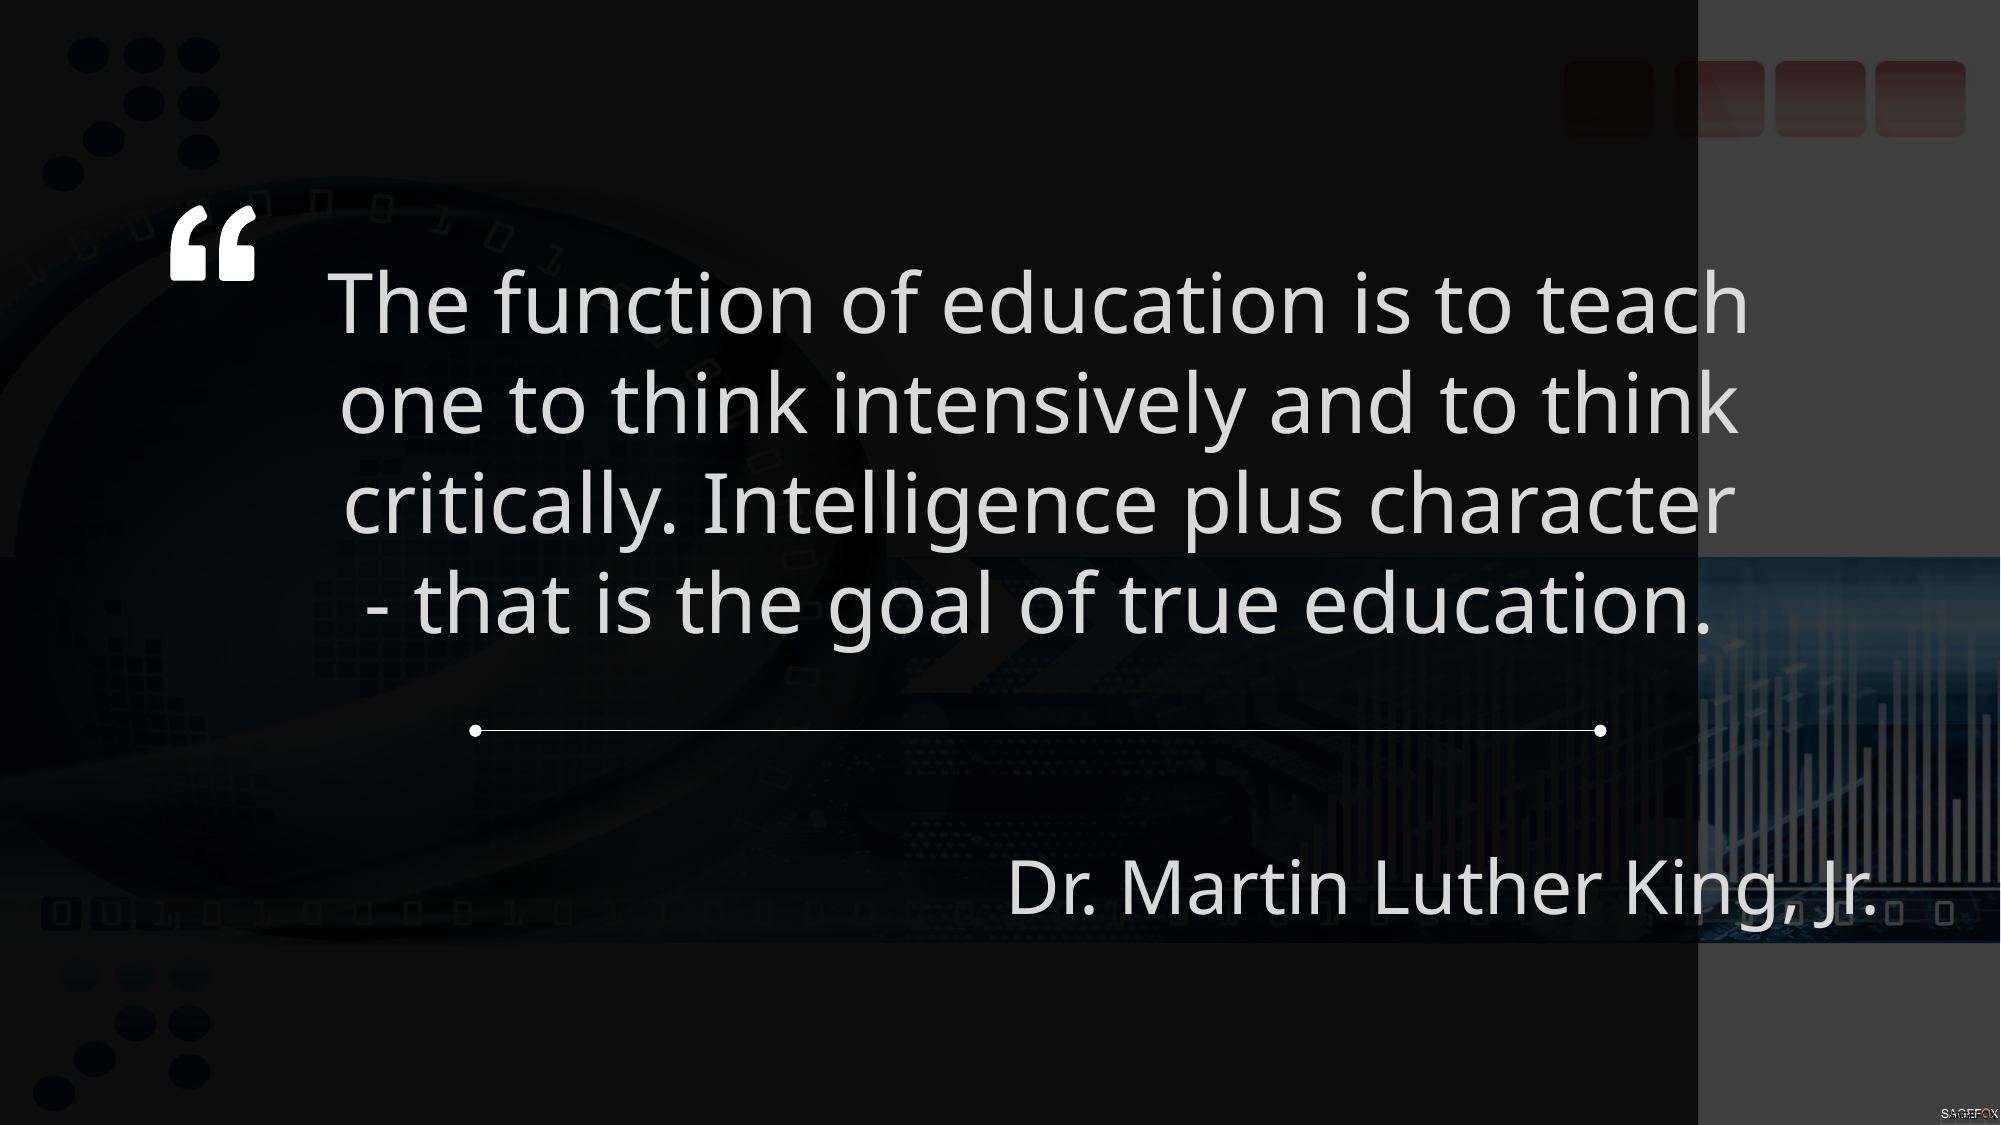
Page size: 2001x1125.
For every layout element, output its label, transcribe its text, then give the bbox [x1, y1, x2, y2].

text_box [170, 205, 256, 281]
text_box [0, 0, 1699, 1125]
text_box Dr. Martin Luther King, Jr. [989, 831, 1897, 937]
text_box The function of education is to teach one to think intensively and to think critically. Intelligence plus character - that is the goal of true education. [303, 243, 1777, 658]
picture [1699, 0, 2001, 1125]
